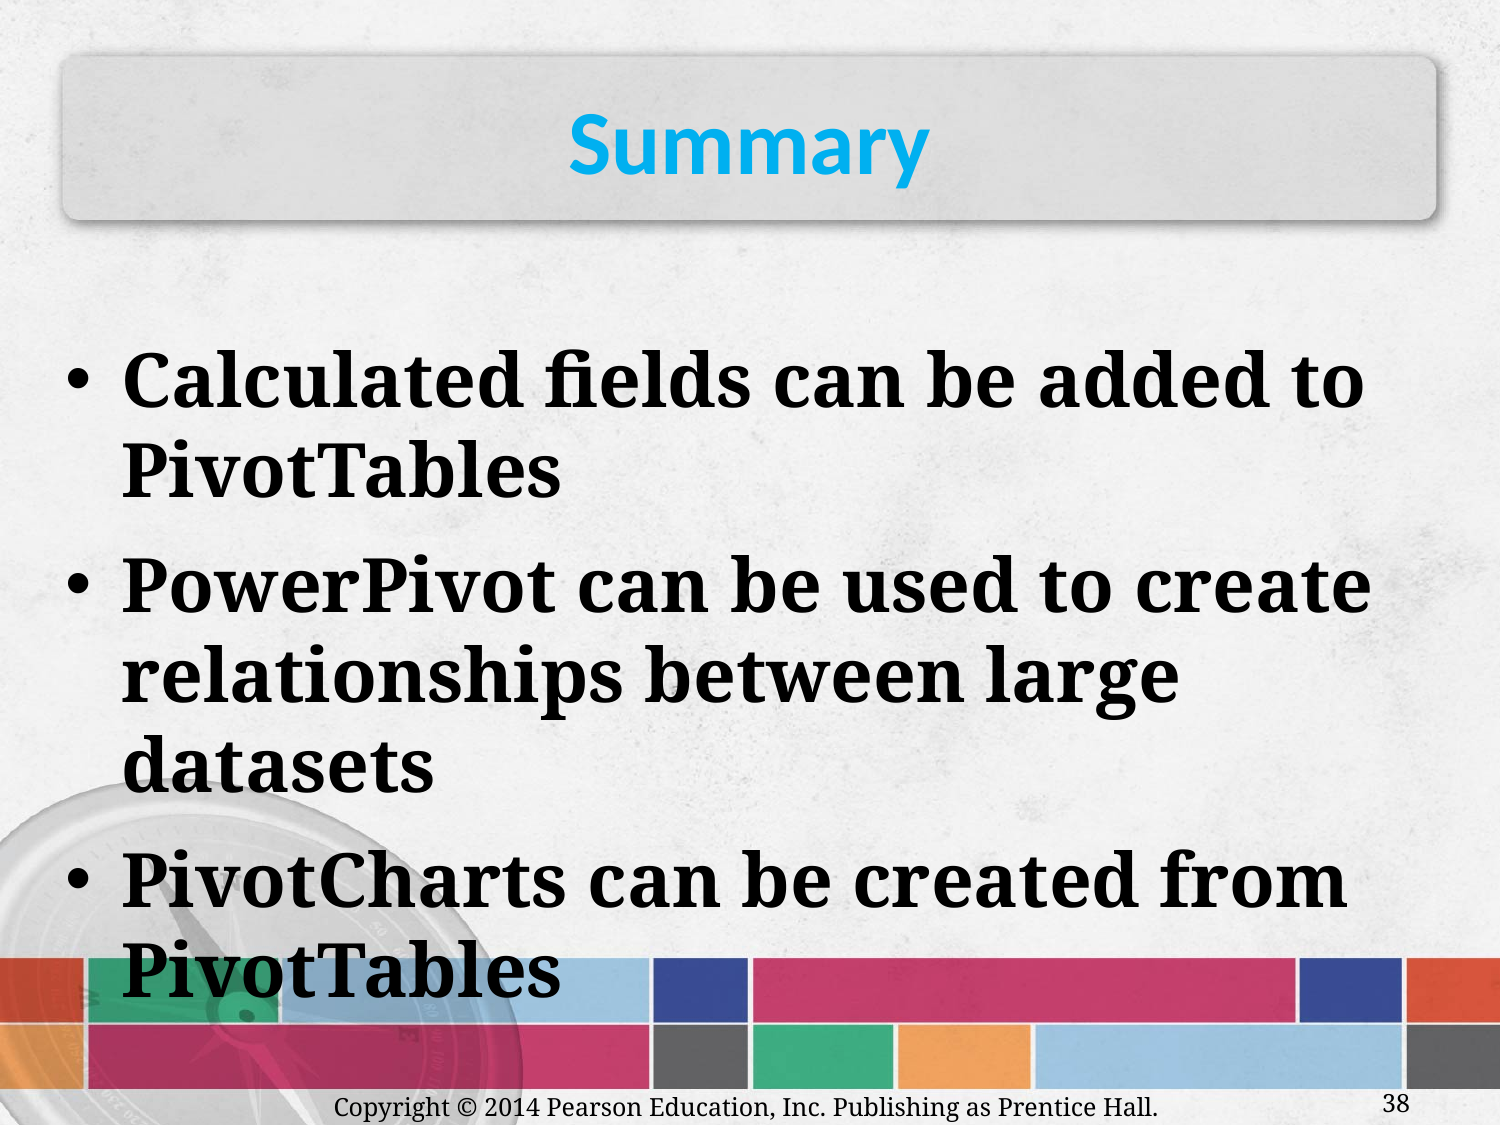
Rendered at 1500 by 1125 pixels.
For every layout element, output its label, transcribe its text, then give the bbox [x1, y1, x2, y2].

slide_number 38 [1312, 1087, 1425, 1123]
list Calculated fields can be added to PivotTables PowerPivot can be used to create relationships between large datasets PivotCharts can be created from PivotTables [50, 324, 1450, 968]
picture [0, 0, 1500, 1125]
title Summary [62, 50, 1438, 225]
footer Copyright © 2014 Pearson Education, Inc. Publishing as Prentice Hall. [300, 1087, 1200, 1125]
